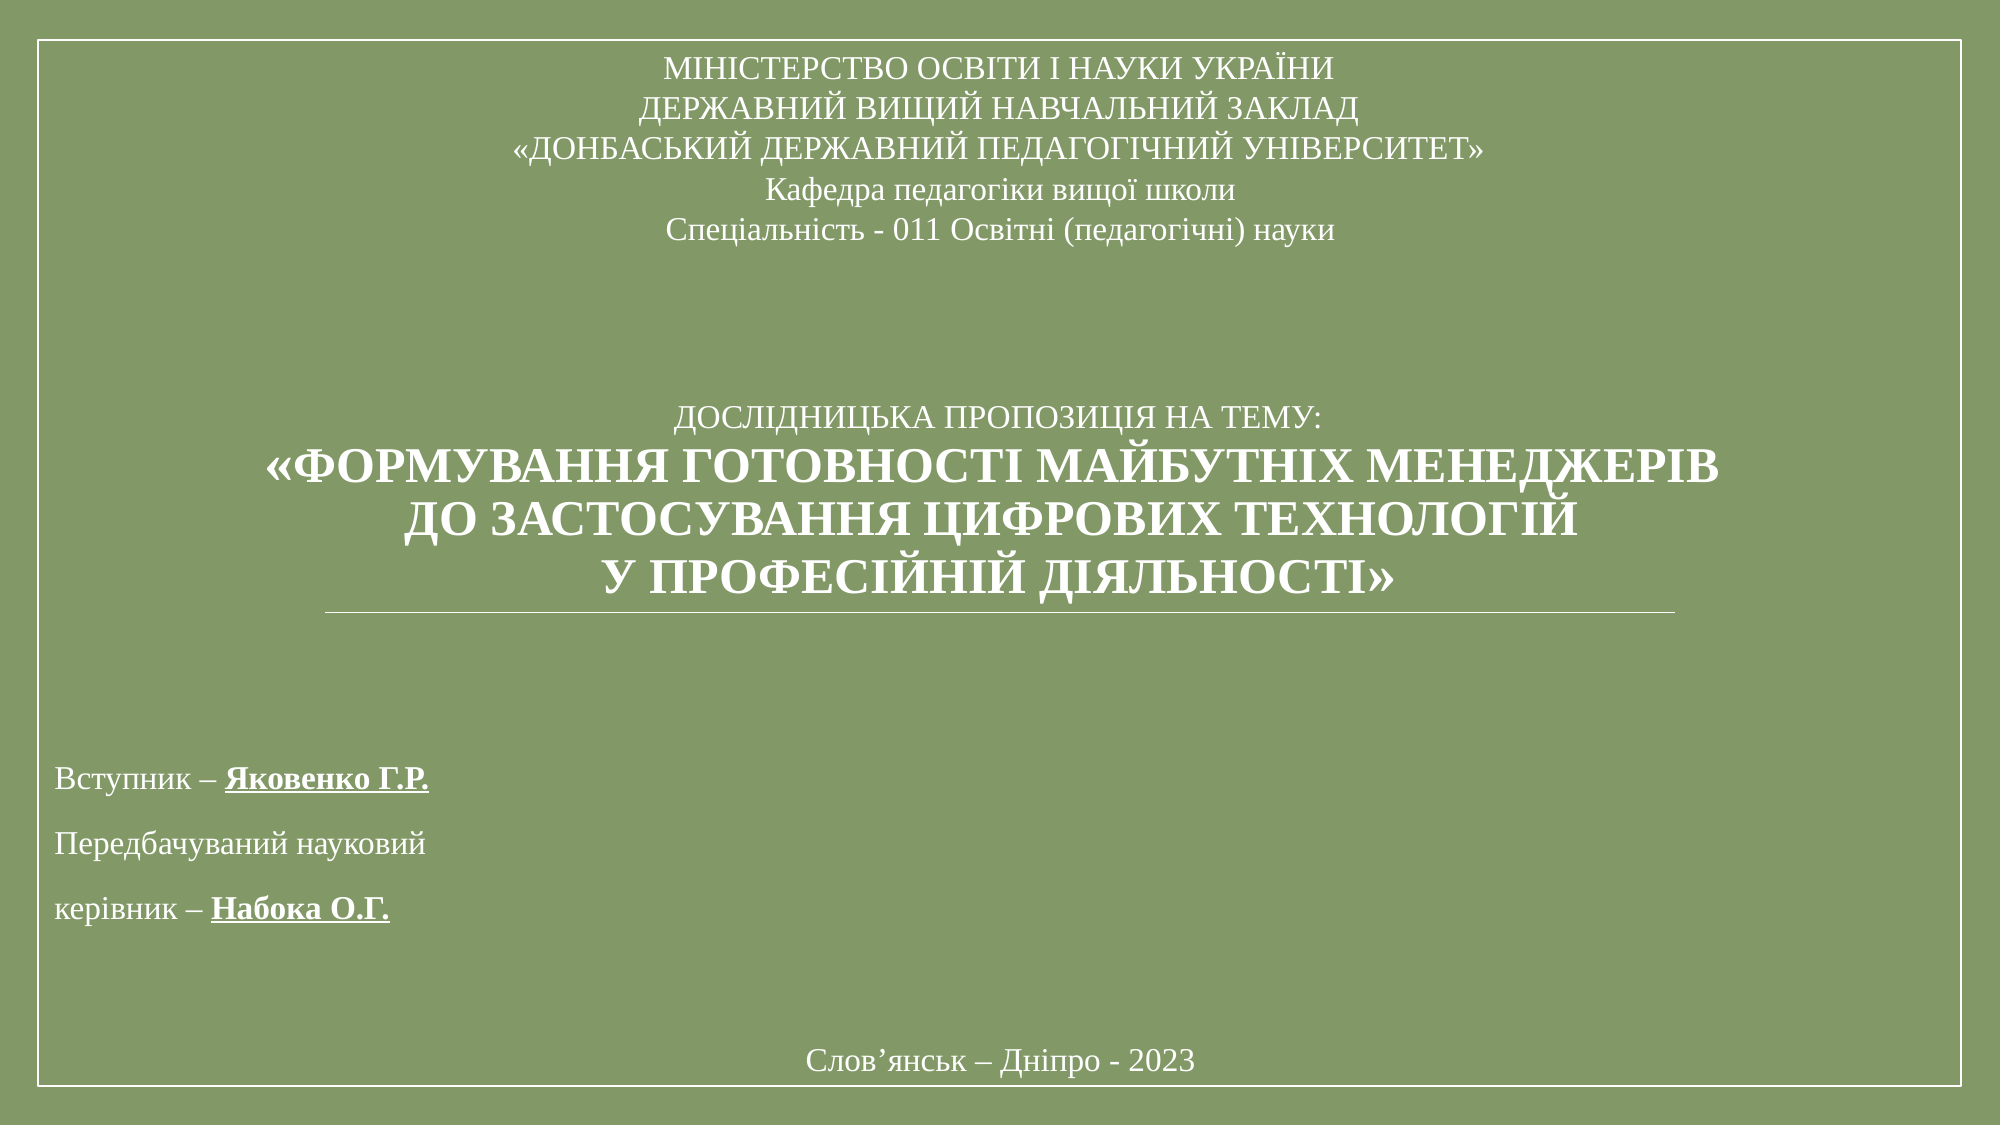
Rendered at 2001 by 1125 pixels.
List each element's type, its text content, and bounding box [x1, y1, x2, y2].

title Дослідницька пропозиція на тему: «Формування Готовності майбутніх менеджерів до застосування цифрових технологій у професійній діяльності» [36, 307, 1961, 613]
text_box Слов’янськ – Дніпро - 2023 [39, 1030, 1962, 1086]
text_box Кафедра педагогіки вищої школи Спеціальність - 011 Освітні (педагогічні) науки [39, 159, 1962, 255]
subtitle Вступник – Яковенко Г.Р. Передбачуваний науковий керівник – Набока О.Г. [39, 753, 1963, 973]
text_box МІНІСТЕРСТВО ОСВІТИ І НАУКИ УКРАЇНИ ДЕРЖАВНИЙ ВИЩИЙ НАВЧАЛЬНИЙ ЗАКЛАД «ДОНБАСЬКИЙ ДЕРЖАВНИЙ ПЕДАГОГІЧНИЙ УНІВЕРСИТЕТ» [37, 38, 1961, 174]
